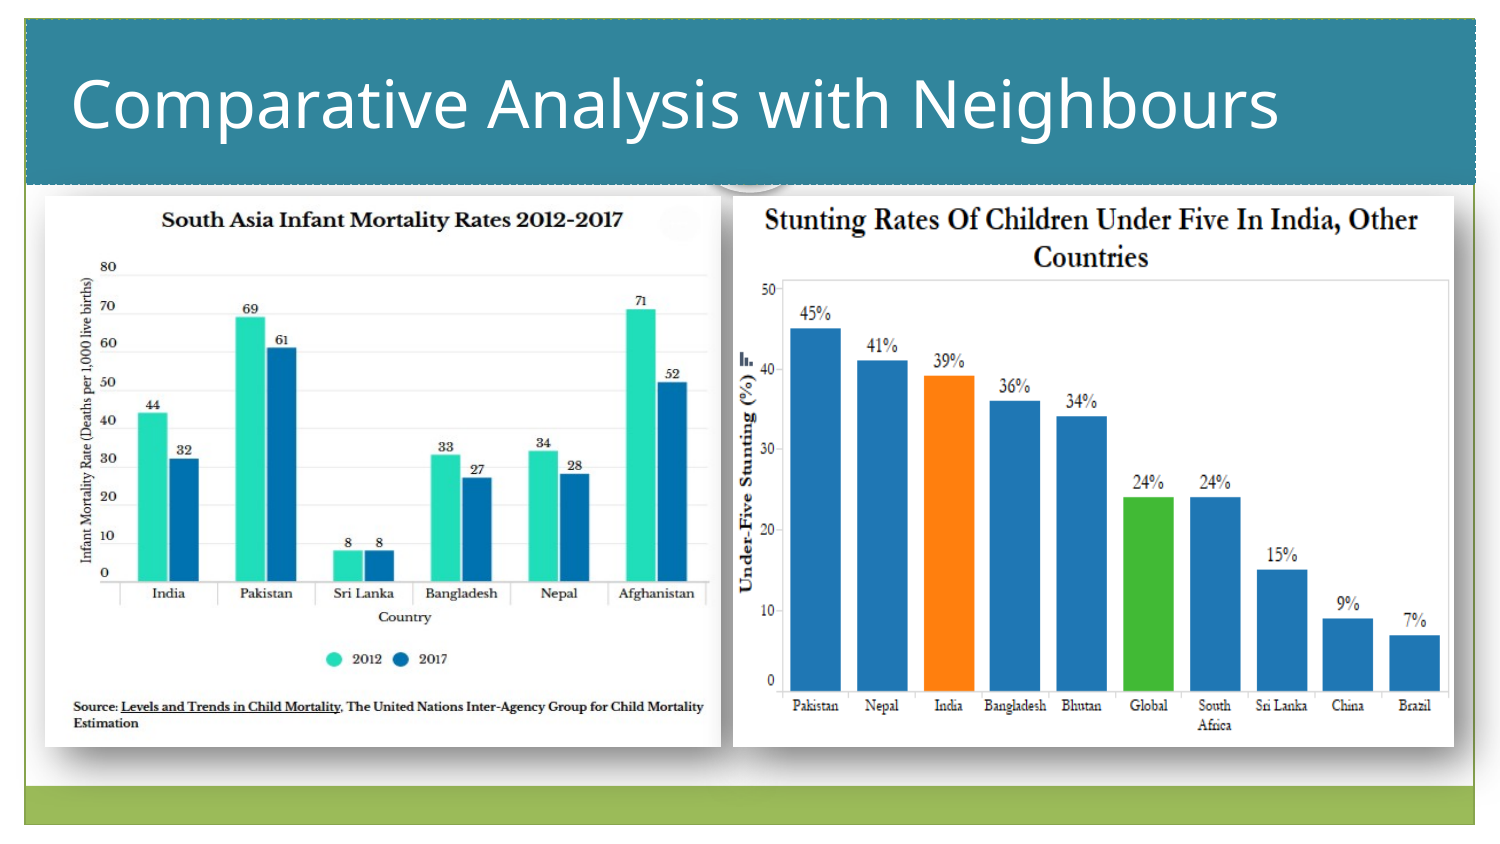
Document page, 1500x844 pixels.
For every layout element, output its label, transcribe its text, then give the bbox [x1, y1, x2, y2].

text_box Comparative Analysis with Neighbours [26, 19, 1476, 185]
picture [45, 196, 721, 748]
picture [733, 196, 1454, 748]
